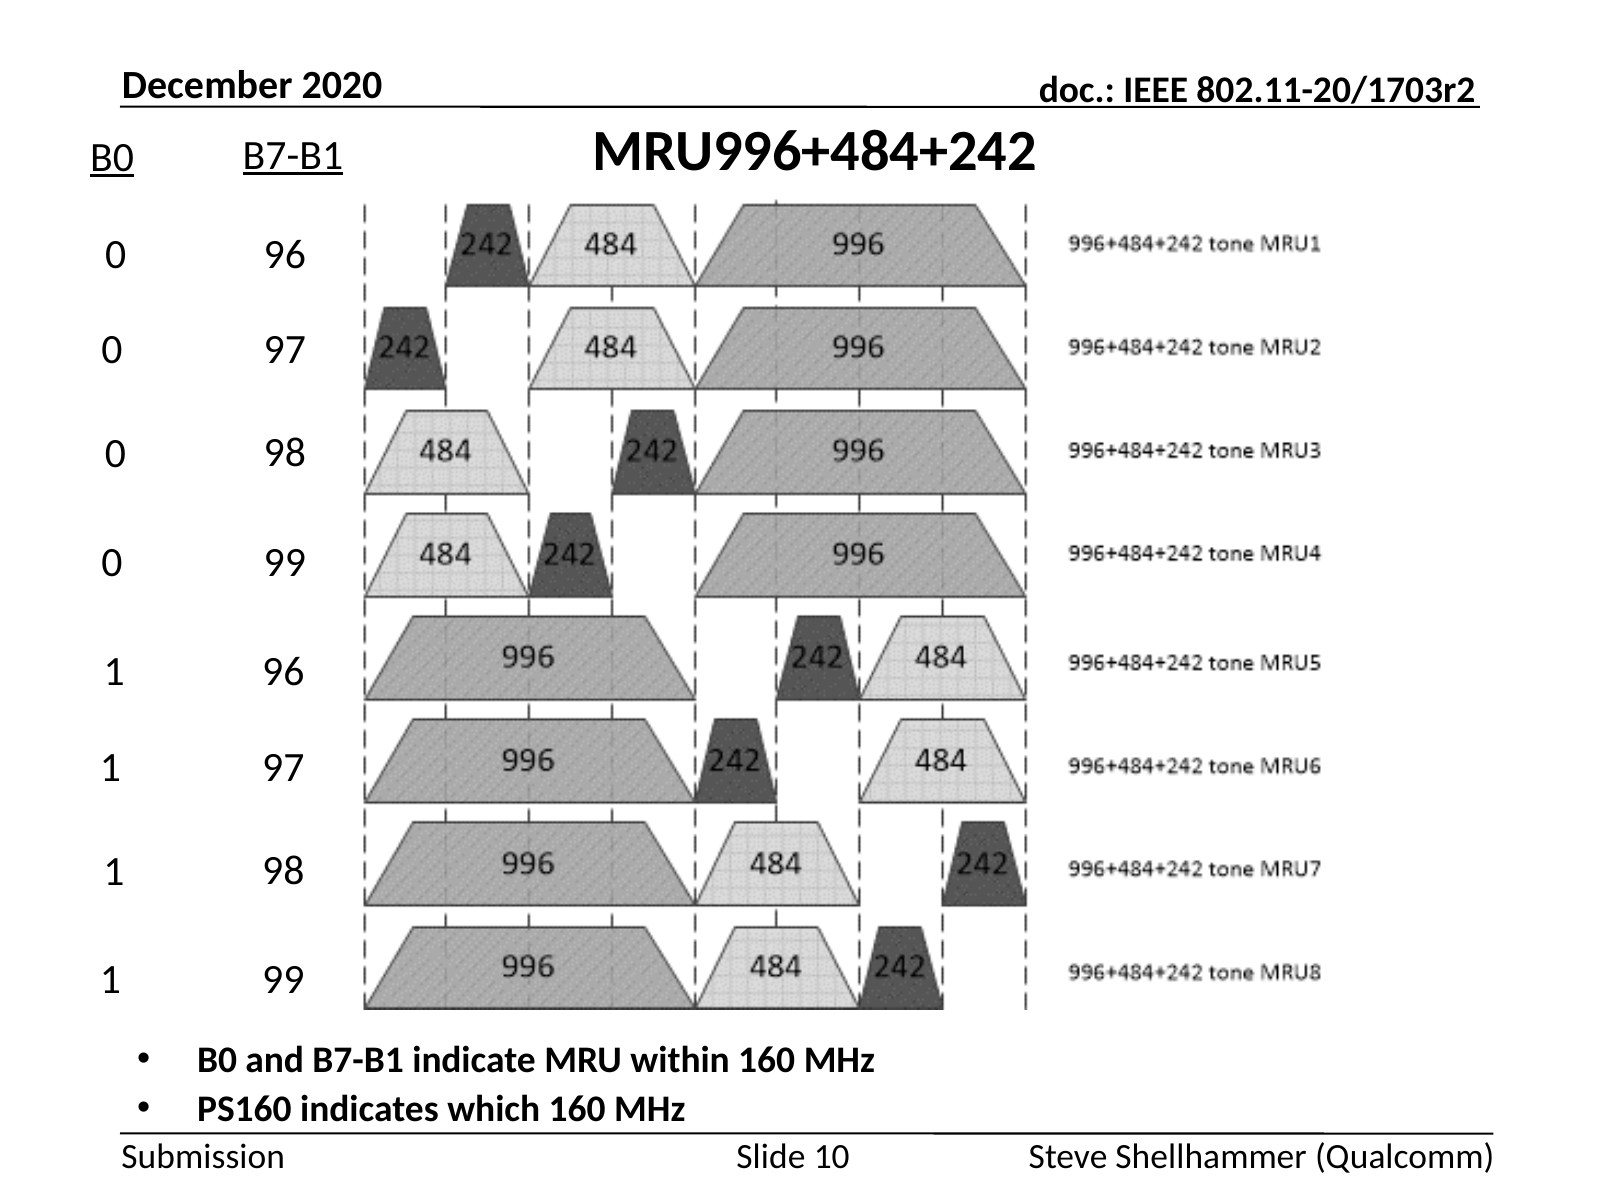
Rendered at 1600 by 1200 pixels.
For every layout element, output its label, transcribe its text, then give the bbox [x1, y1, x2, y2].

slide_number Slide 10 [733, 1133, 854, 1197]
footer Steve Shellhammer (Qualcomm) [937, 1132, 1495, 1174]
list B0 and B7-B1 indicate MRU within 160 MHz PS160 indicates which 160 MHz [121, 1035, 1482, 1133]
title MRU996+484+242 [134, 110, 1495, 184]
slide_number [121, 58, 451, 107]
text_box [74, 119, 1348, 1011]
